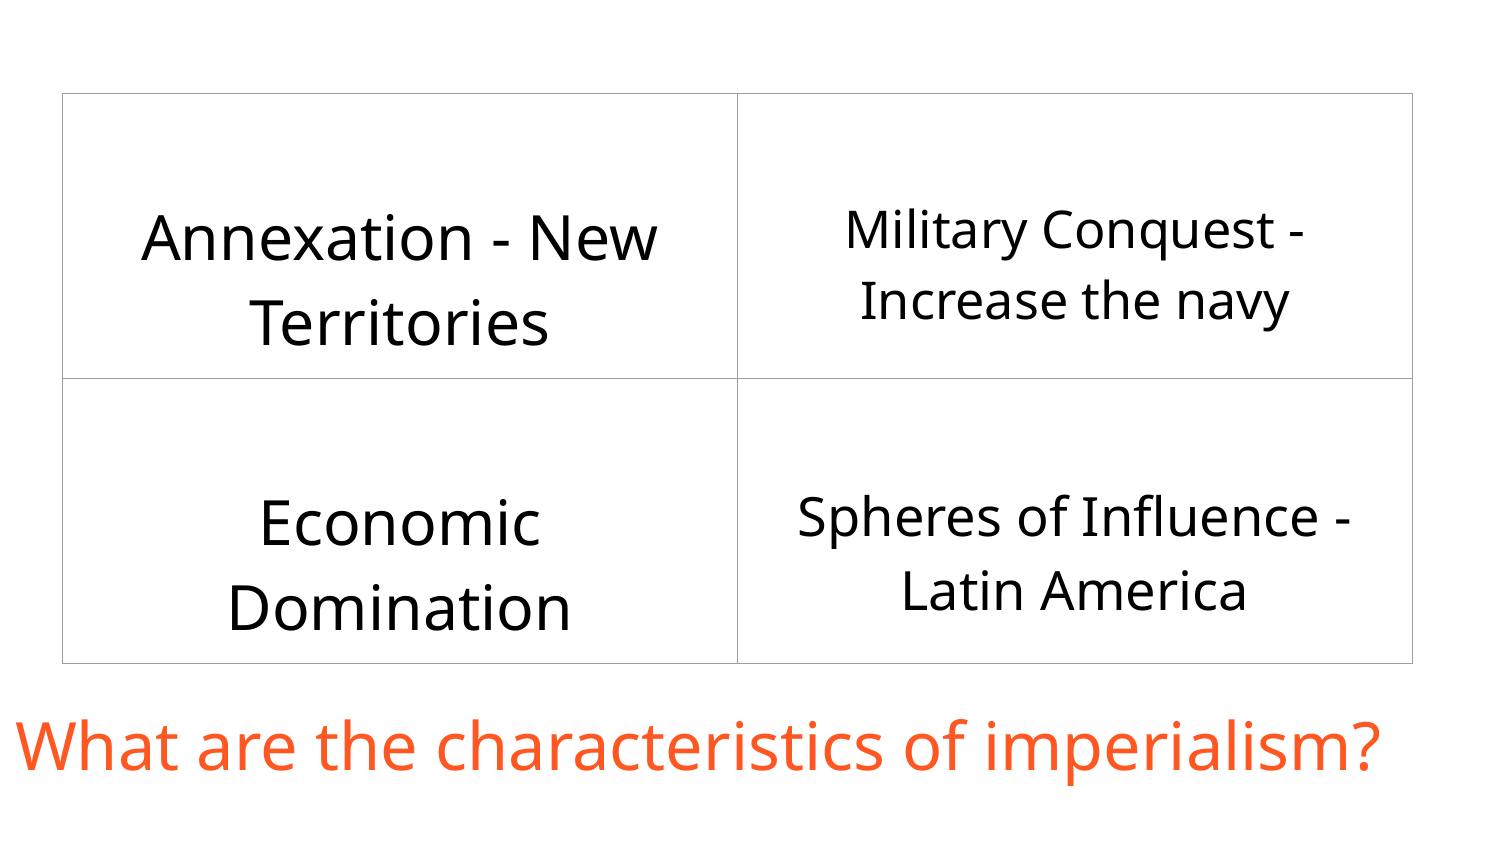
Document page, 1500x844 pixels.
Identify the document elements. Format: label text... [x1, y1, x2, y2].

list What are the characteristics of imperialism? [0, 694, 1500, 793]
table_cell Spheres of Influence - Latin America [738, 379, 1412, 663]
table_header Military Conquest - Increase the navy [738, 94, 1412, 378]
table_cell Economic Domination [63, 379, 737, 663]
table_header Annexation - New Territories [63, 94, 737, 378]
